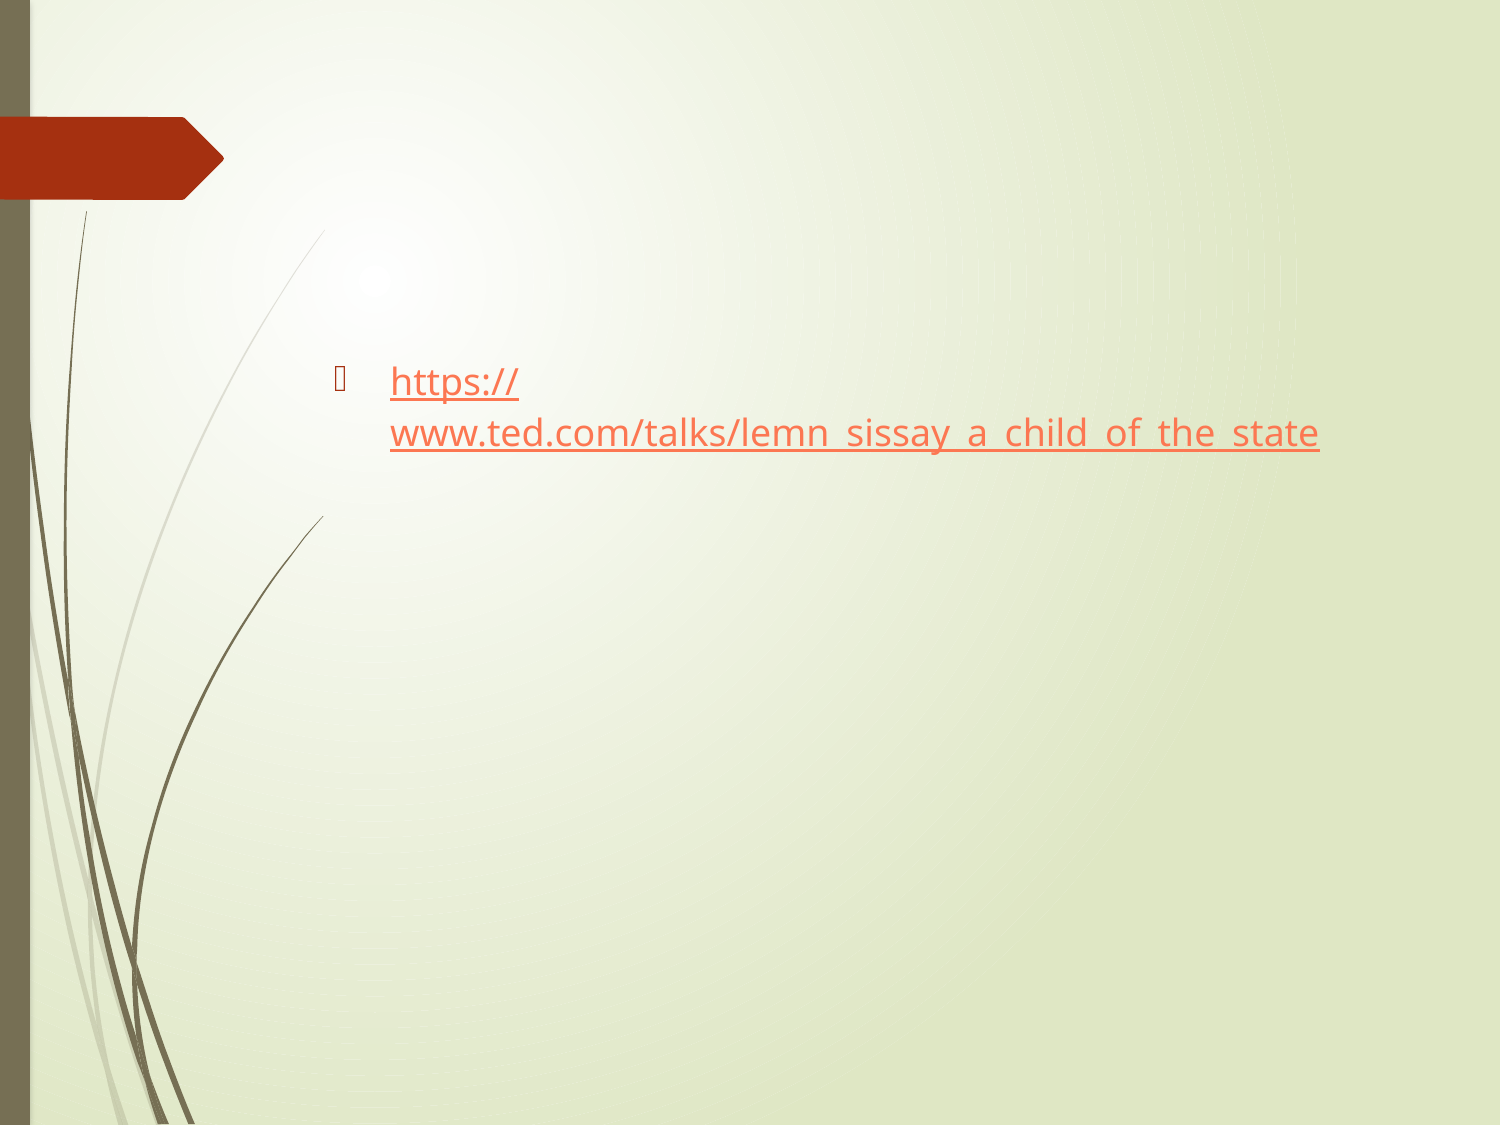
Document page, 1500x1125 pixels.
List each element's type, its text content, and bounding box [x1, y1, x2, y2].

list https://www.ted.com/talks/lemn_sissay_a_child_of_the_state [318, 350, 1400, 970]
